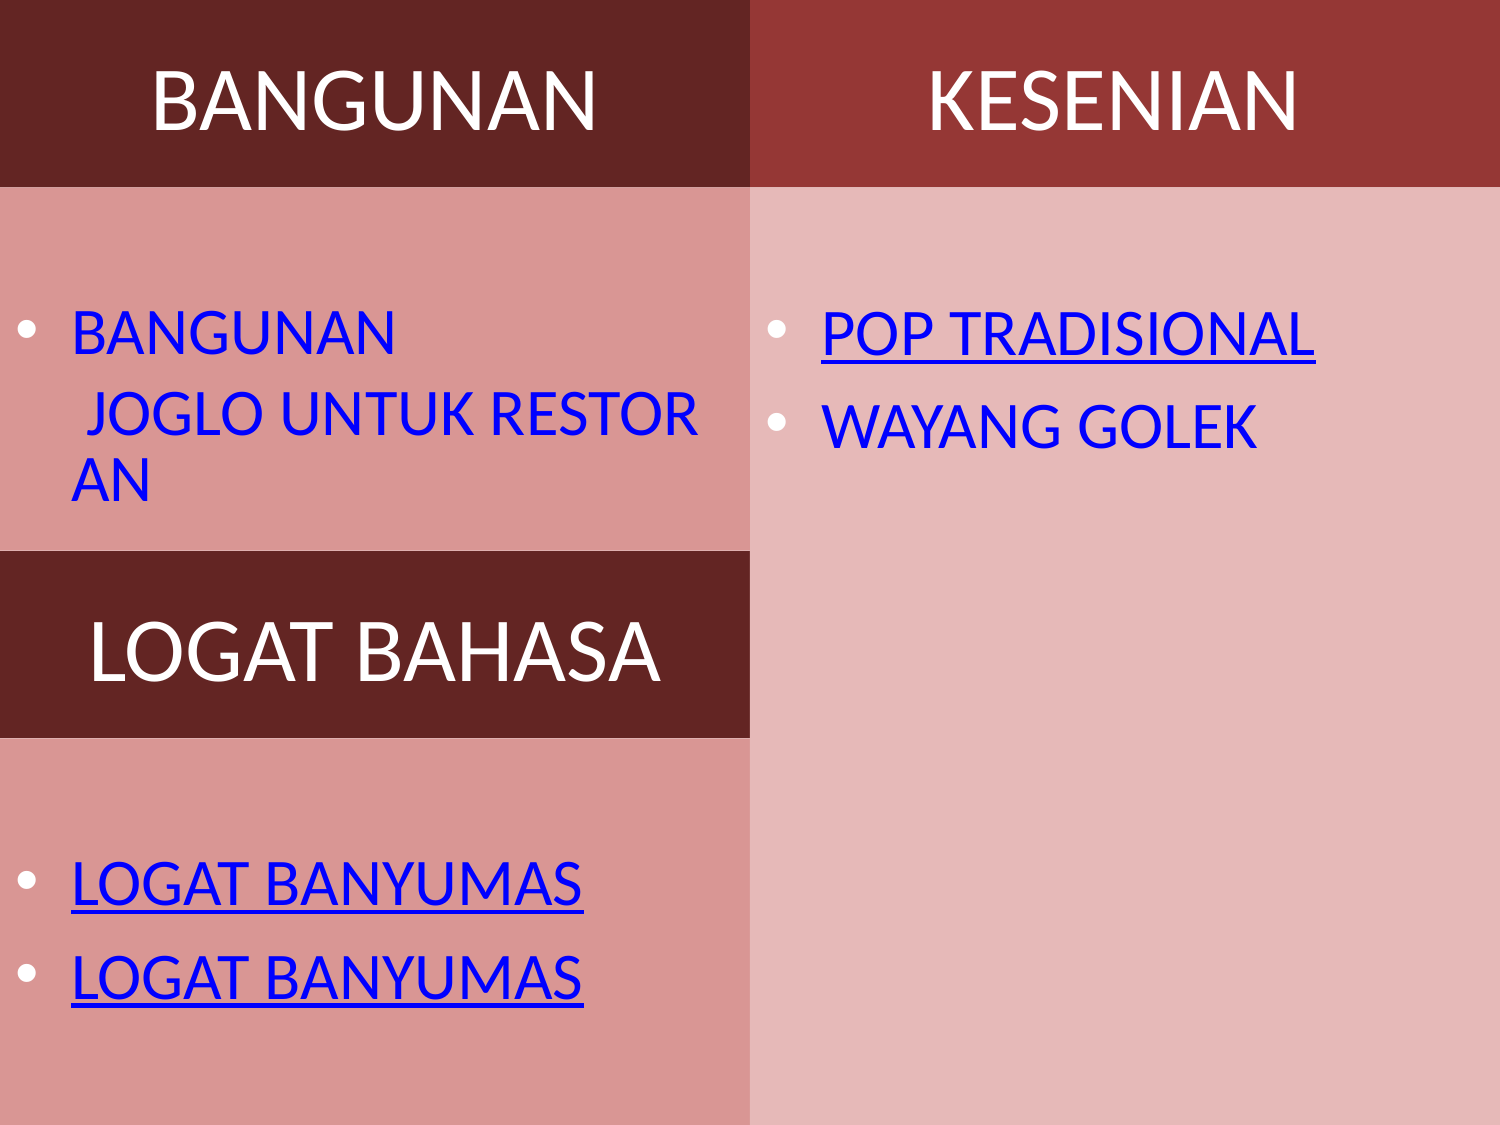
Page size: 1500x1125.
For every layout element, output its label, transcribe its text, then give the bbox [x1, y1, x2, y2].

list LOGAT BANYUMAS LOGAT BANYUMAS [0, 738, 749, 1125]
text_box BANGUNAN [0, 0, 750, 187]
text_box BANGUNAN JOGLO UNTUK RESTORAN [0, 187, 750, 551]
title LOGAT BAHASA [0, 551, 749, 738]
text_box KESENIAN [750, 0, 1500, 187]
text_box POP TRADISIONAL WAYANG GOLEK [749, 187, 1500, 1125]
